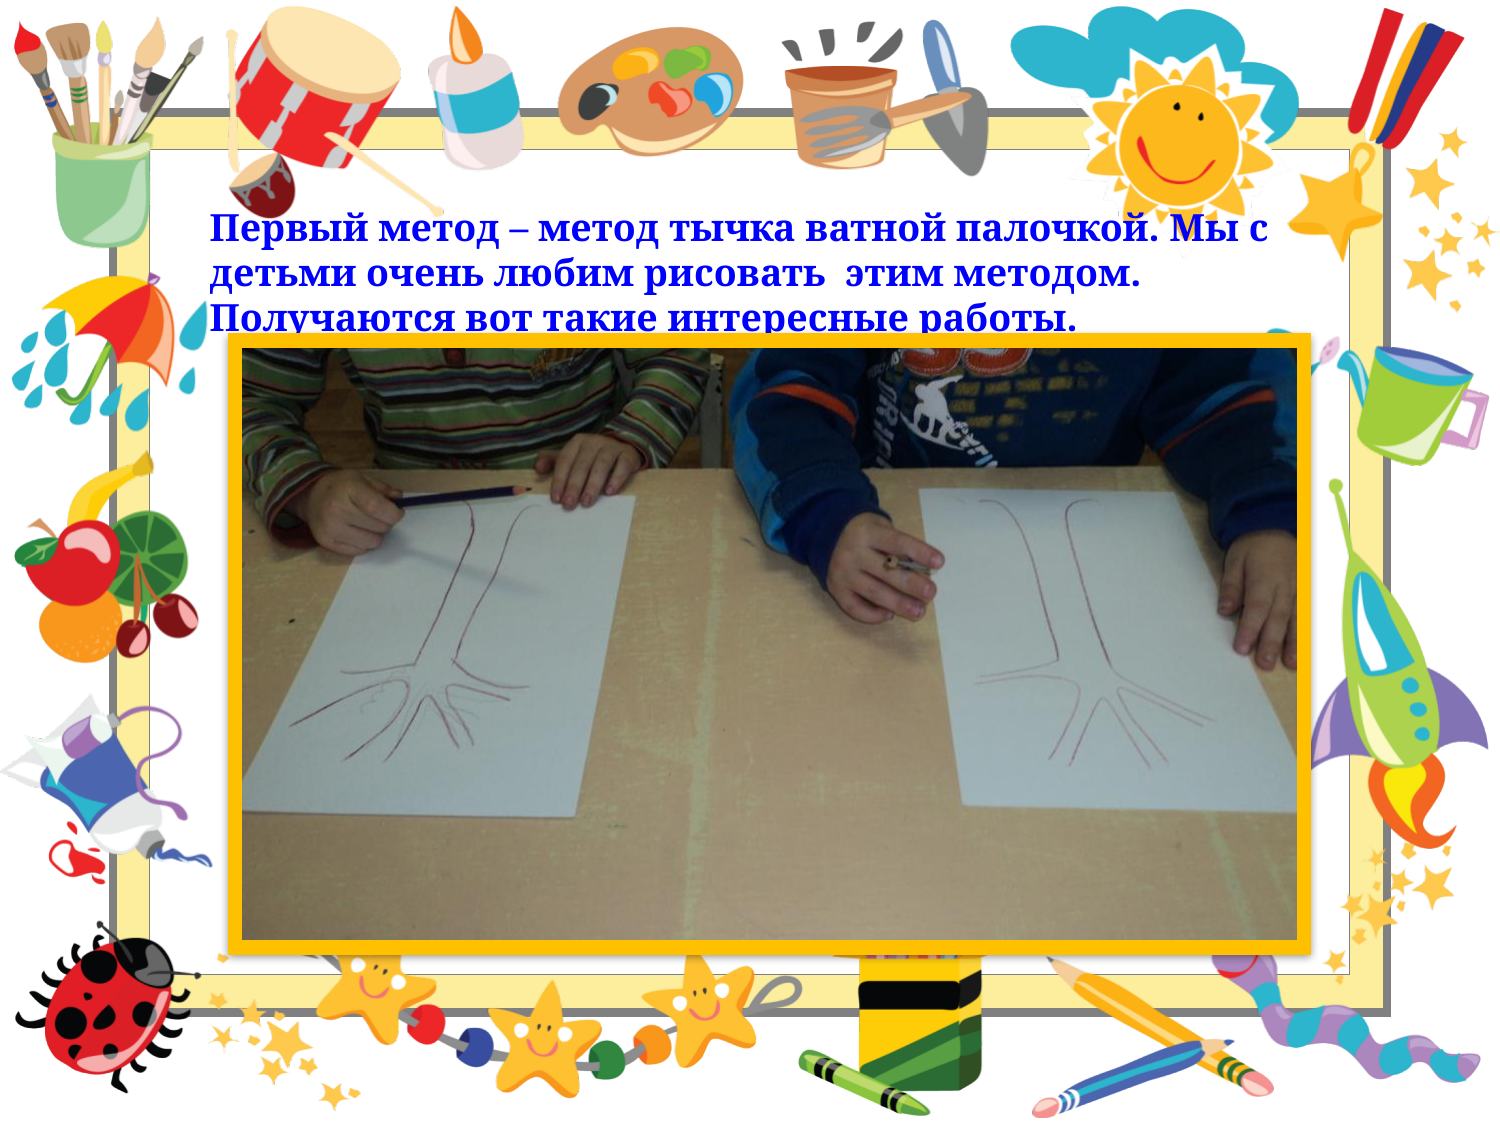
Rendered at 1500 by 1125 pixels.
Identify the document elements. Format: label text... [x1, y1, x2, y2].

picture [0, 6, 1500, 1118]
text_box Первый метод – метод тычка ватной палочкой. Мы с детьми очень любим рисовать этим методом. Получаются вот такие интересные работы. [194, 196, 1317, 346]
